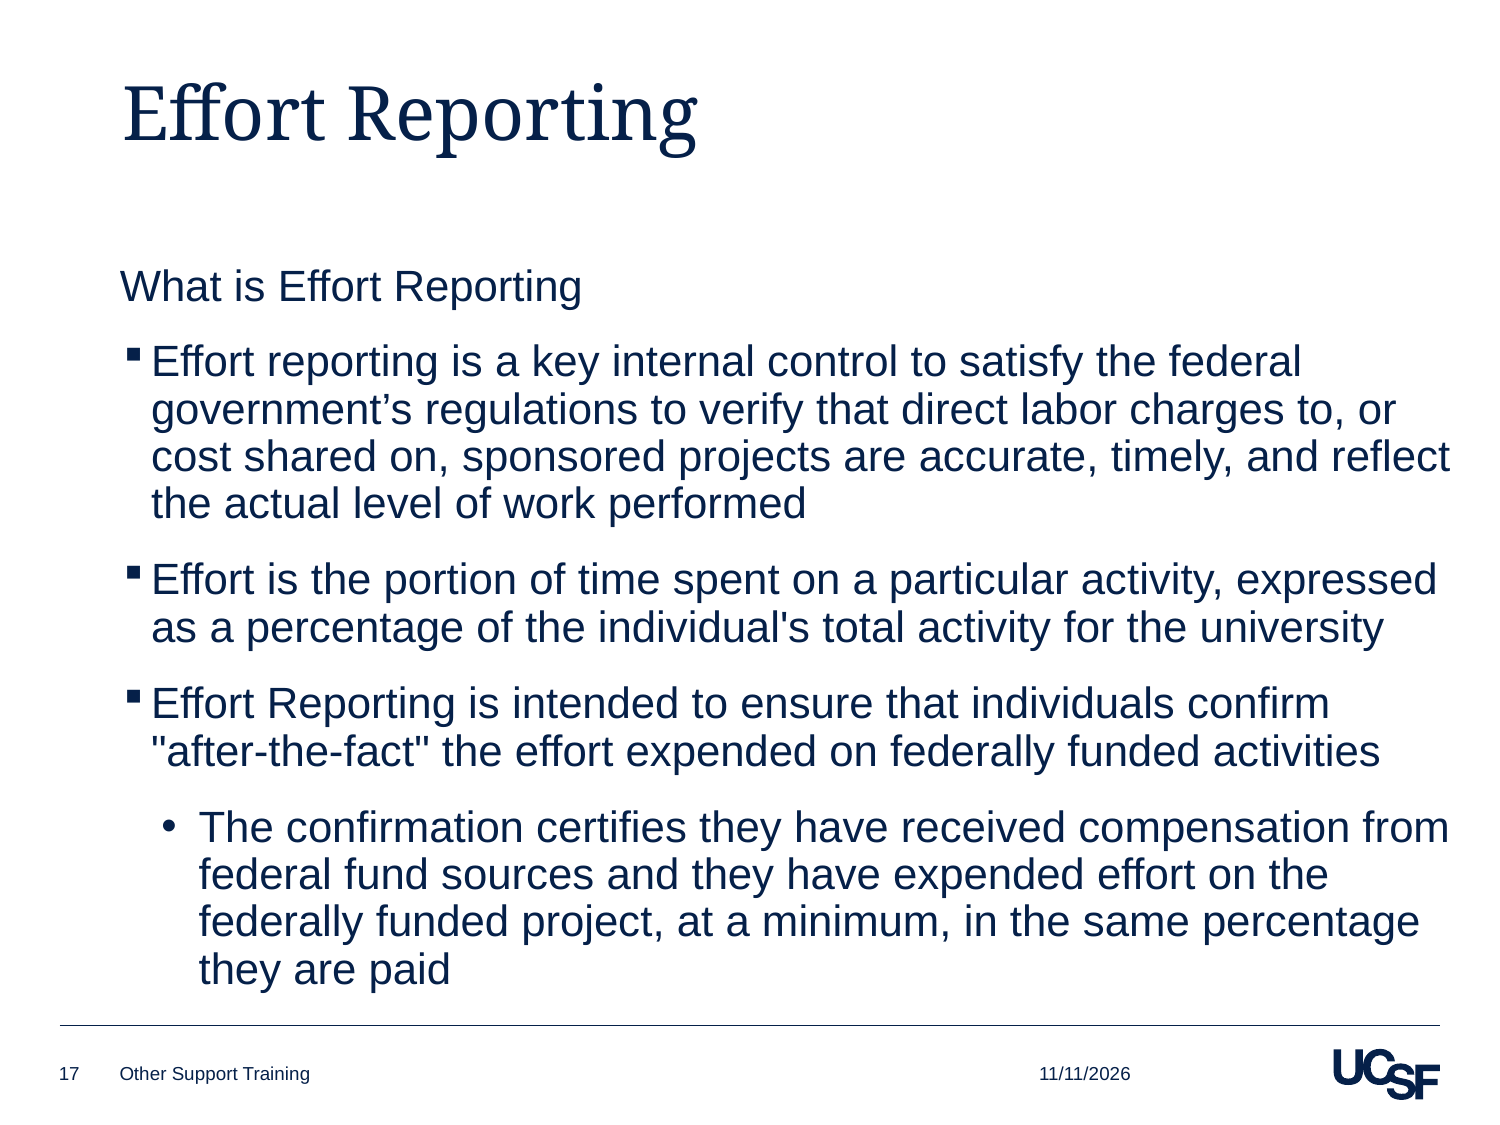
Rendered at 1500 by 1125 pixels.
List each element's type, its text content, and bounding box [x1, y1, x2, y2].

slide_number 17 [58, 1058, 100, 1085]
list Effort reporting is a key internal control to satisfy the federal government’s regulations to verify that direct labor charges to, or cost shared on, sponsored projects are accurate, timely, and reflect the actual level of work performed Effort is the portion of time spent on a particular activity, expressed as a percentage of the individual's total activity for the university Effort Reporting is intended to ensure that individuals confirm "after-the-fact" the effort expended on federally funded activities The confirmation certifies they have received compensation from federal fund sources and they have expended effort on the federally funded project, at a minimum, in the same percentage they are paid [108, 331, 1475, 990]
footer Other Support Training [119, 1061, 827, 1084]
list What is Effort Reporting [104, 256, 1432, 308]
title Effort Reporting [107, 71, 1435, 165]
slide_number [1039, 1058, 1192, 1084]
